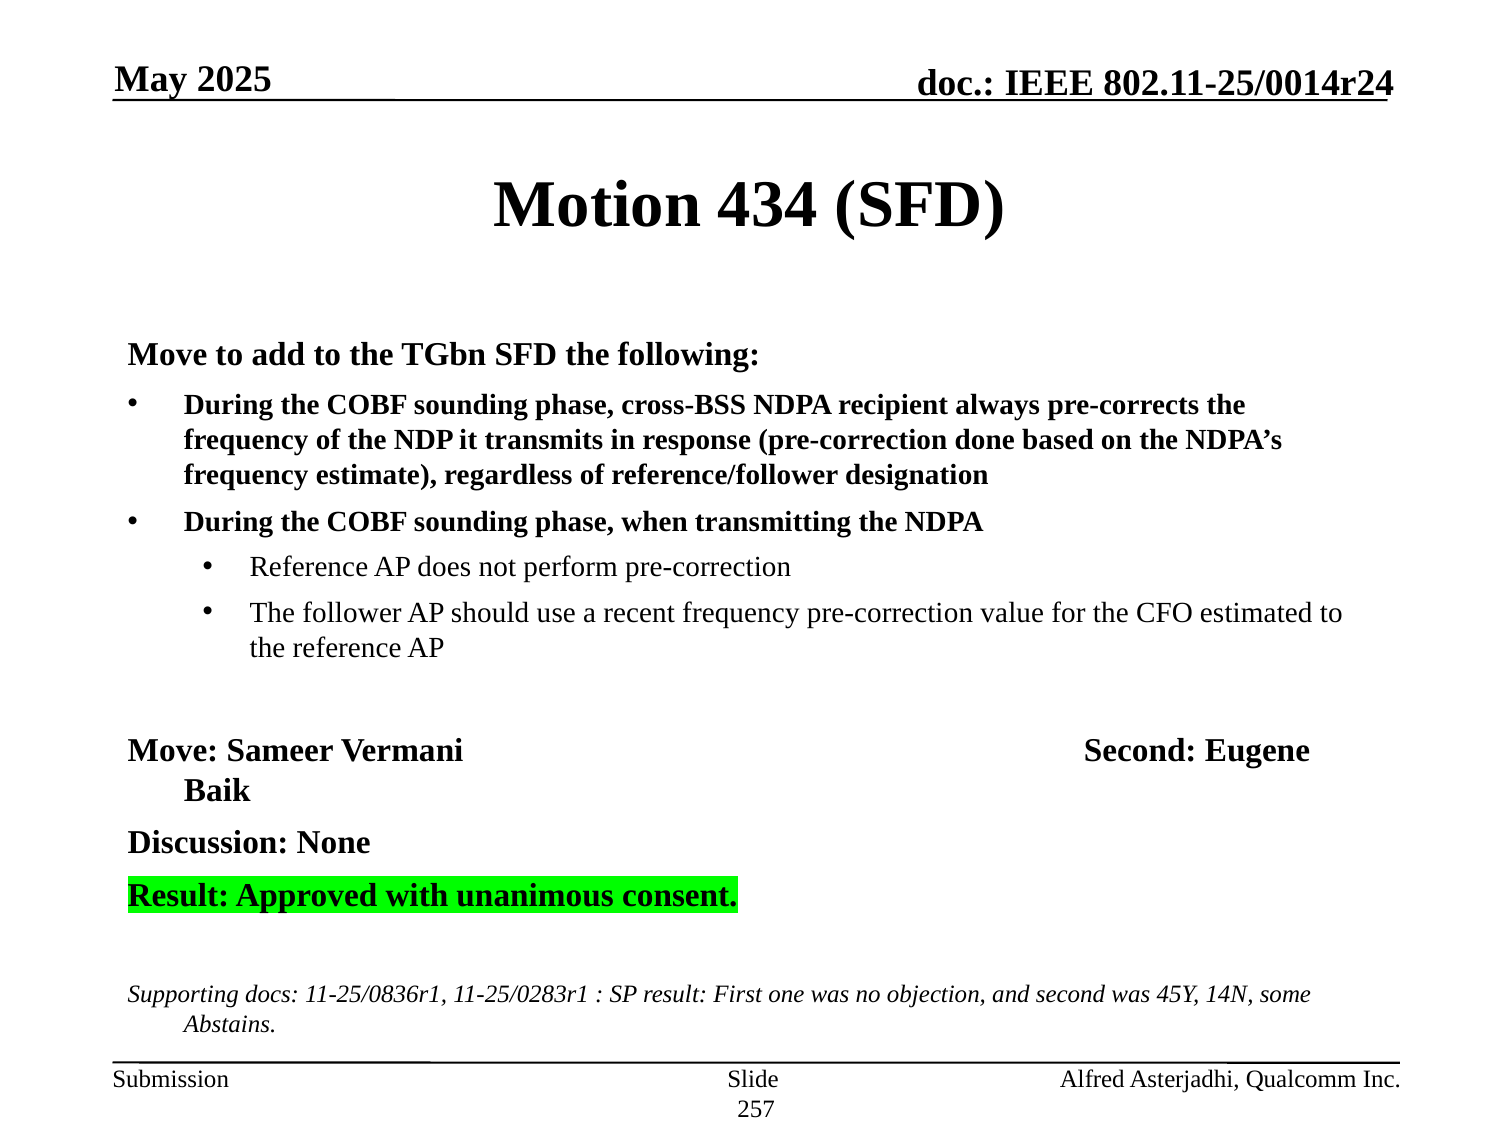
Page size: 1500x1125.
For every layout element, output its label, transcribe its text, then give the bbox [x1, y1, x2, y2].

title Motion 434 (SFD) [112, 112, 1388, 288]
slide_number Slide 257 [712, 1061, 800, 1123]
list Move to add to the TGbn SFD the following: During the COBF sounding phase, cross-BSS NDPA recipient always pre-corrects the frequency of the NDP it transmits in response (pre-correction done based on the NDPA’s frequency estimate), regardless of reference/follower designation During the COBF sounding phase, when transmitting the NDPA Reference AP does not perform pre-correction The follower AP should use a recent frequency pre-correction value for the CFO estimated to the reference AP Move: Sameer Vermani Second: Eugene Baik Discussion: None Result: Approved with unanimous consent. Supporting docs: 11-25/0836r1, 11-25/0283r1 : SP result: First one was no objection, and second was 45Y, 14N, some Abstains. [112, 324, 1388, 1000]
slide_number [114, 54, 423, 100]
footer Alfred Asterjadhi, Qualcomm Inc. [878, 1061, 1402, 1093]
